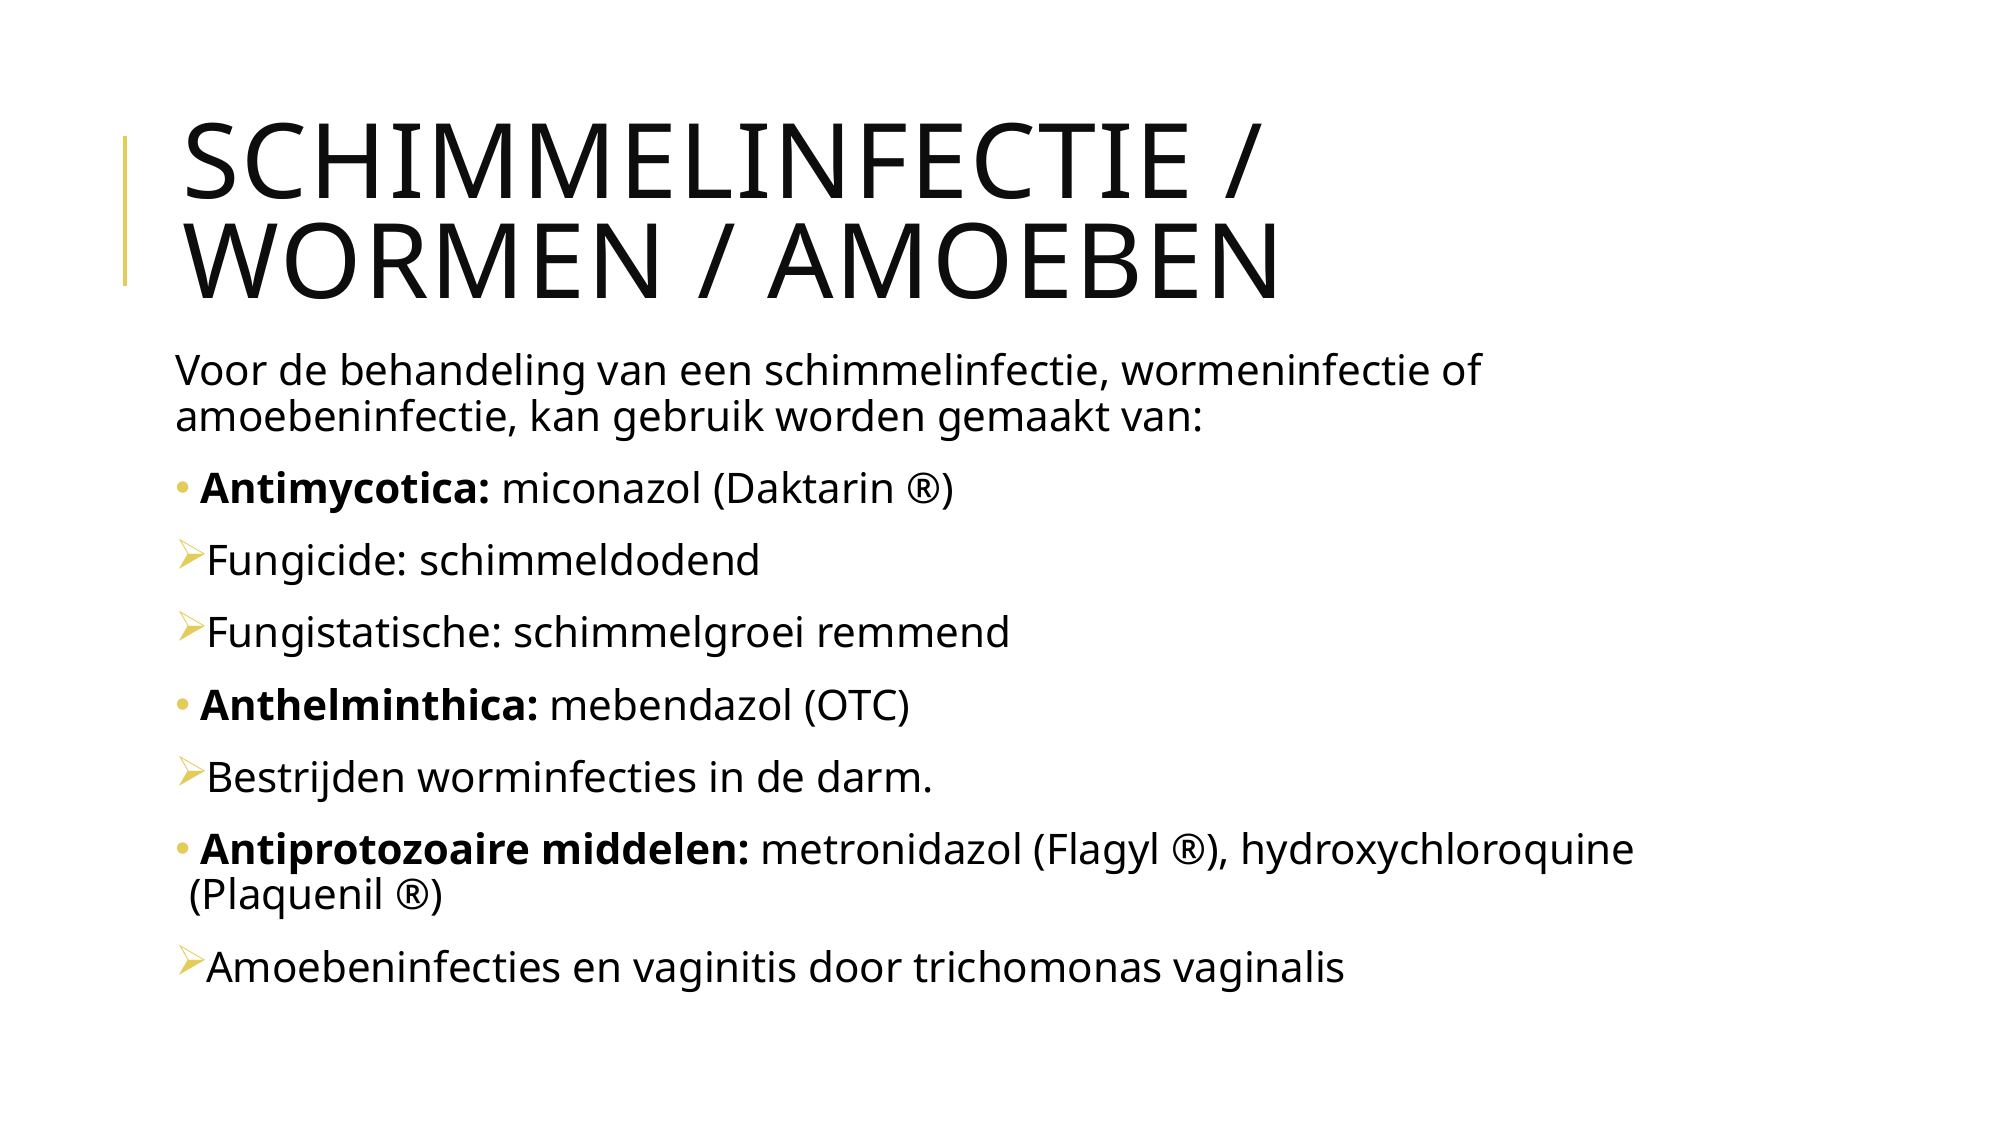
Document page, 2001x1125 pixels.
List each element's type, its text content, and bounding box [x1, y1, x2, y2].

list Voor de behandeling van een schimmelinfectie, wormeninfectie of amoebeninfectie, kan gebruik worden gemaakt van: Antimycotica: miconazol (Daktarin ®) Fungicide: schimmeldodend Fungistatische: schimmelgroei remmend Anthelminthica: mebendazol (OTC) Bestrijden worminfecties in de darm. Antiprotozoaire middelen: metronidazol (Flagyl ®), hydroxychloroquine (Plaquenil ®) Amoebeninfecties en vaginitis door trichomonas vaginalis [168, 341, 1763, 1002]
title Schimmelinfectie / wormen / amoeben [168, 96, 1763, 341]
